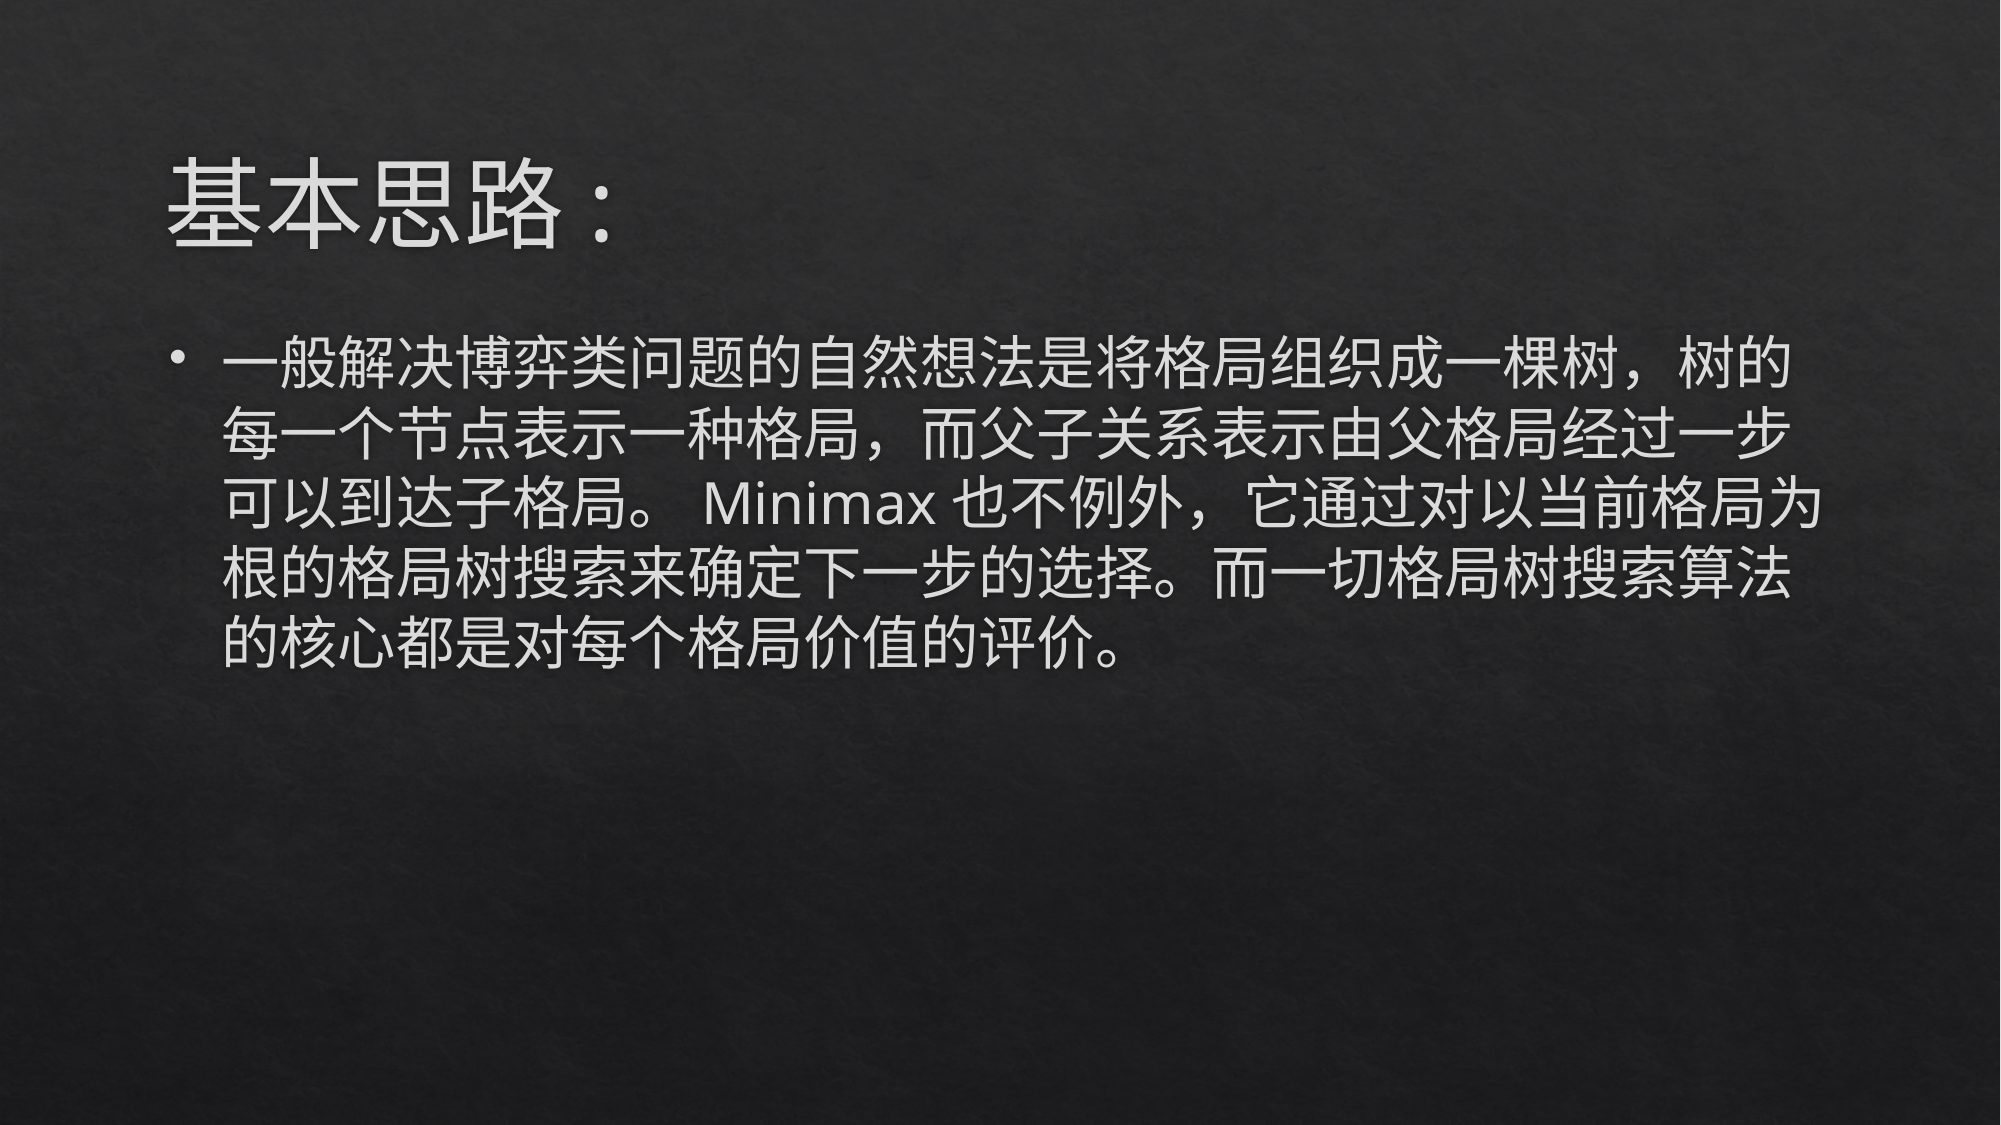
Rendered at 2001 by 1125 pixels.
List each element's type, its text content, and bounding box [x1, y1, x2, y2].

list 一般解决博弈类问题的自然想法是将格局组织成一棵树，树的每一个节点表示一种格局，而父子关系表示由父格局经过一步可以到达子格局。Minimax也不例外，它通过对以当前格局为根的格局树搜索来确定下一步的选择。而一切格局树搜索算法的核心都是对每个格局价值的评价。 [149, 319, 1849, 950]
title 基本思路: [149, 99, 1849, 314]
